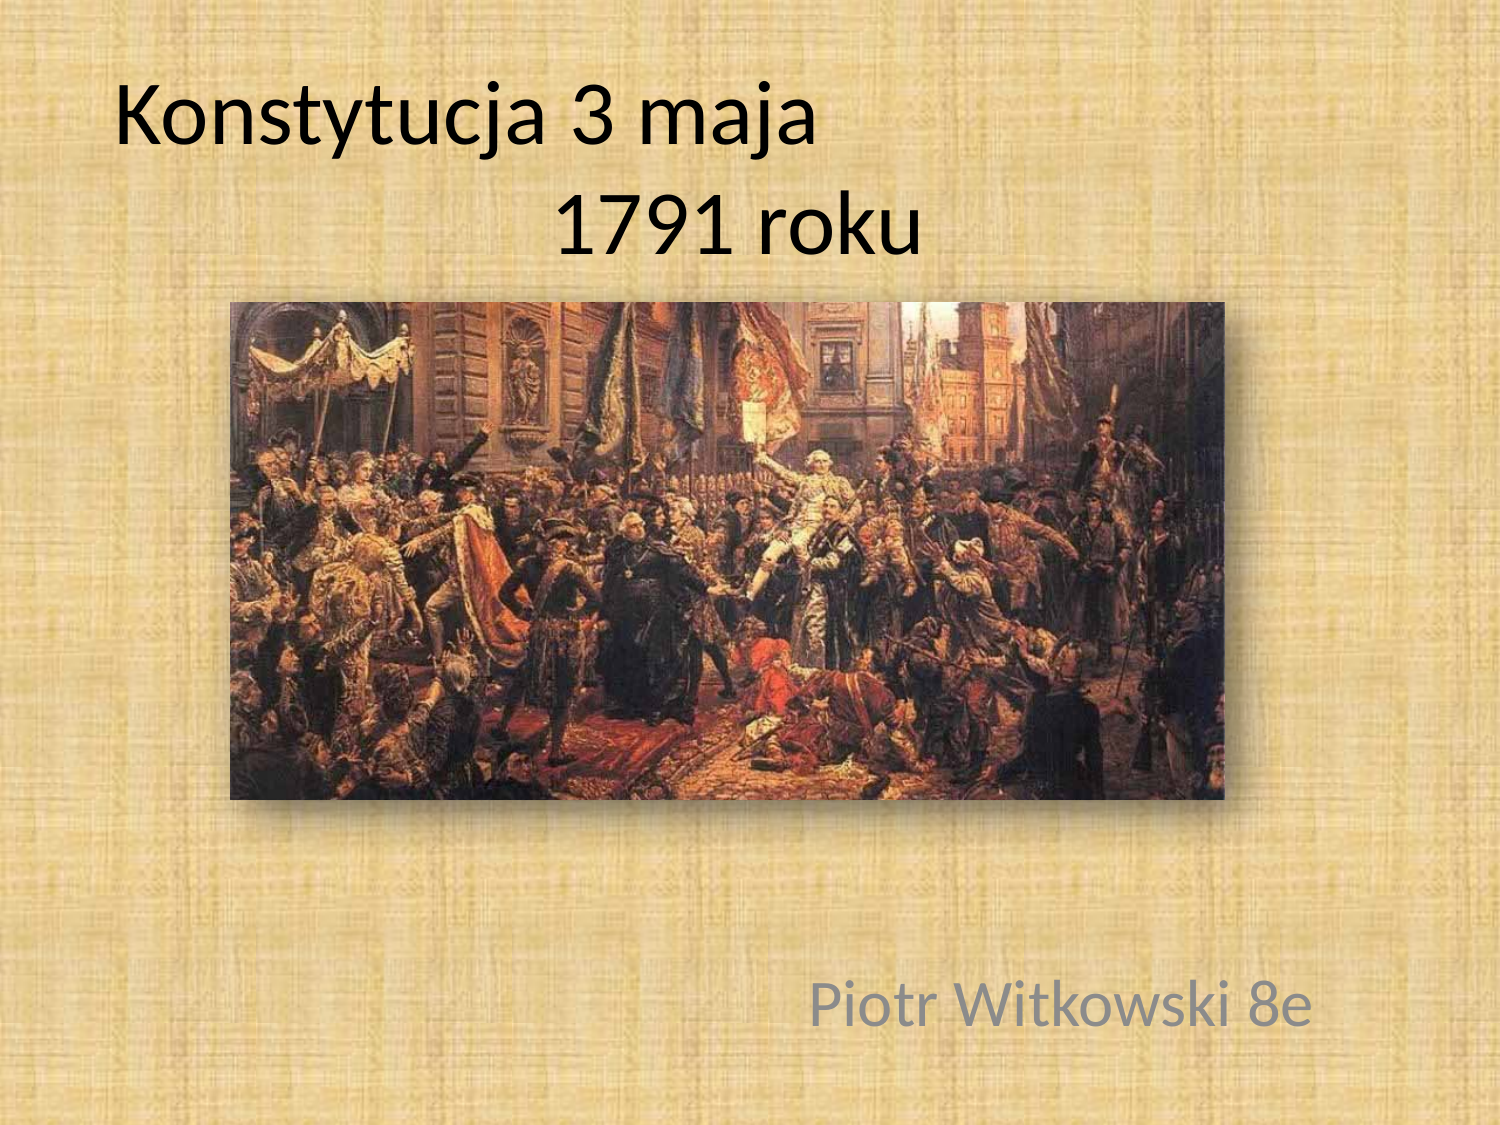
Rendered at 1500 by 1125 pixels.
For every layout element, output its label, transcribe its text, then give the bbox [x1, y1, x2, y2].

picture [0, 0, 1500, 1125]
text_box Konstytucja 3 maja 1791 roku [100, 42, 1376, 284]
text_box Piotr Witkowski 8e [667, 952, 1456, 1079]
